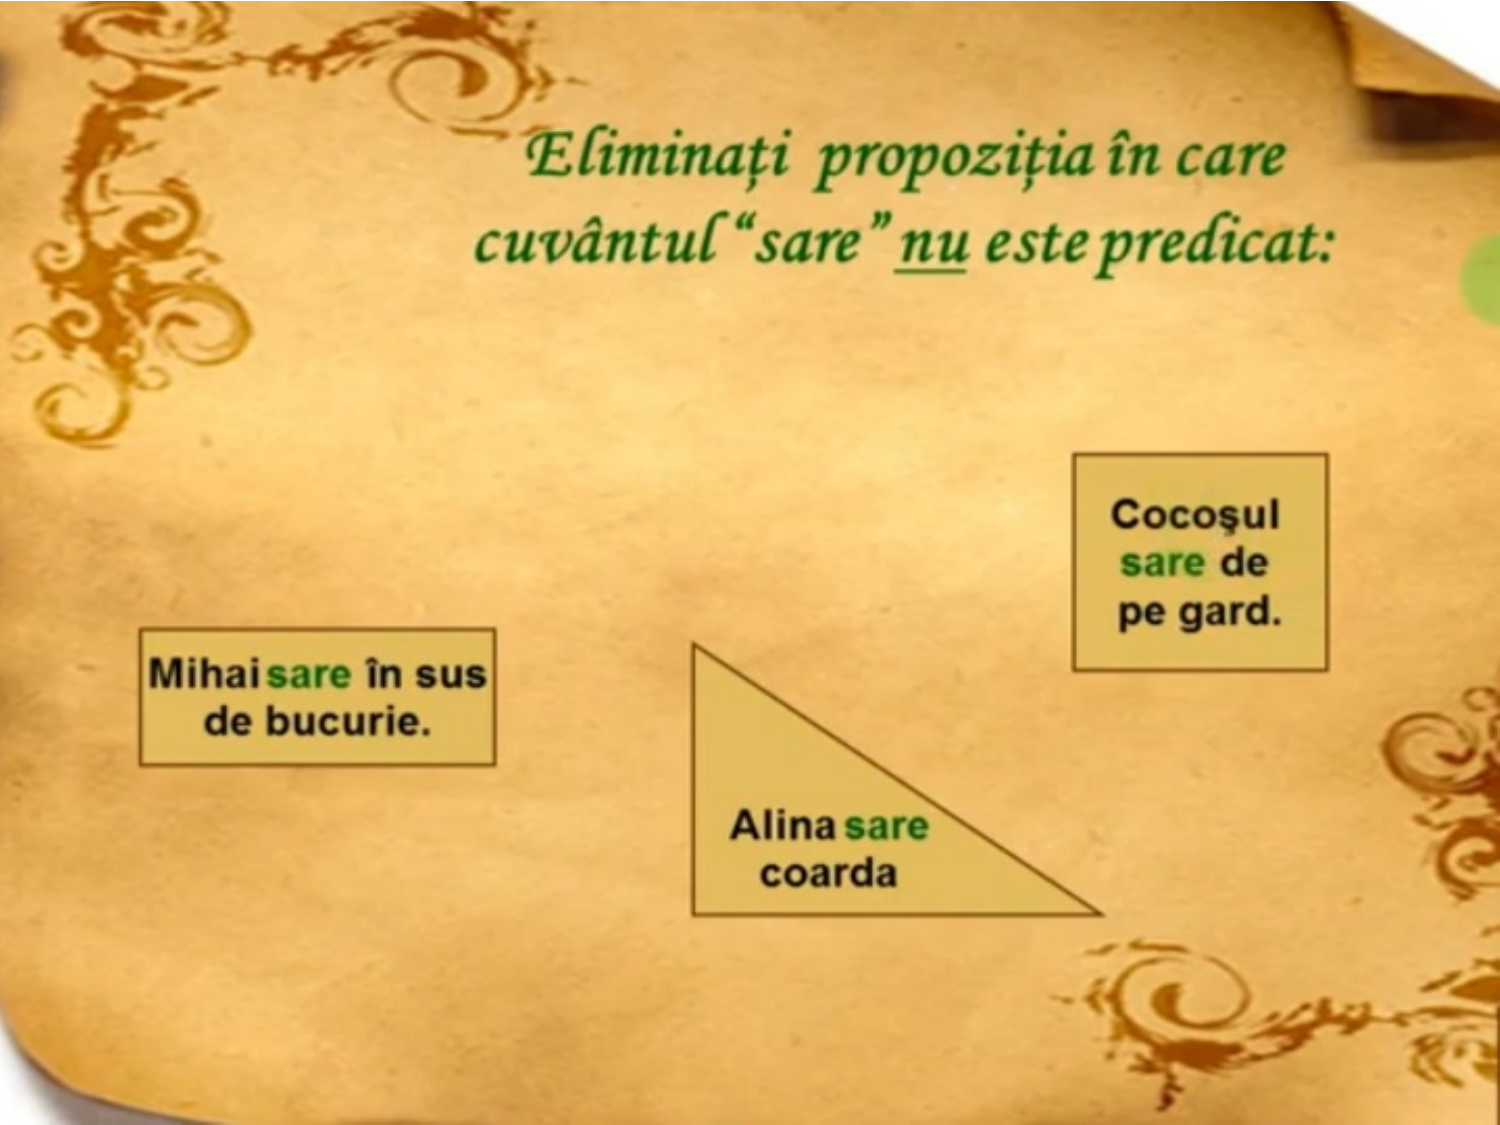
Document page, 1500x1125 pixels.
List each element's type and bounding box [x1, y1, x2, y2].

list [0, 1, 1500, 1125]
